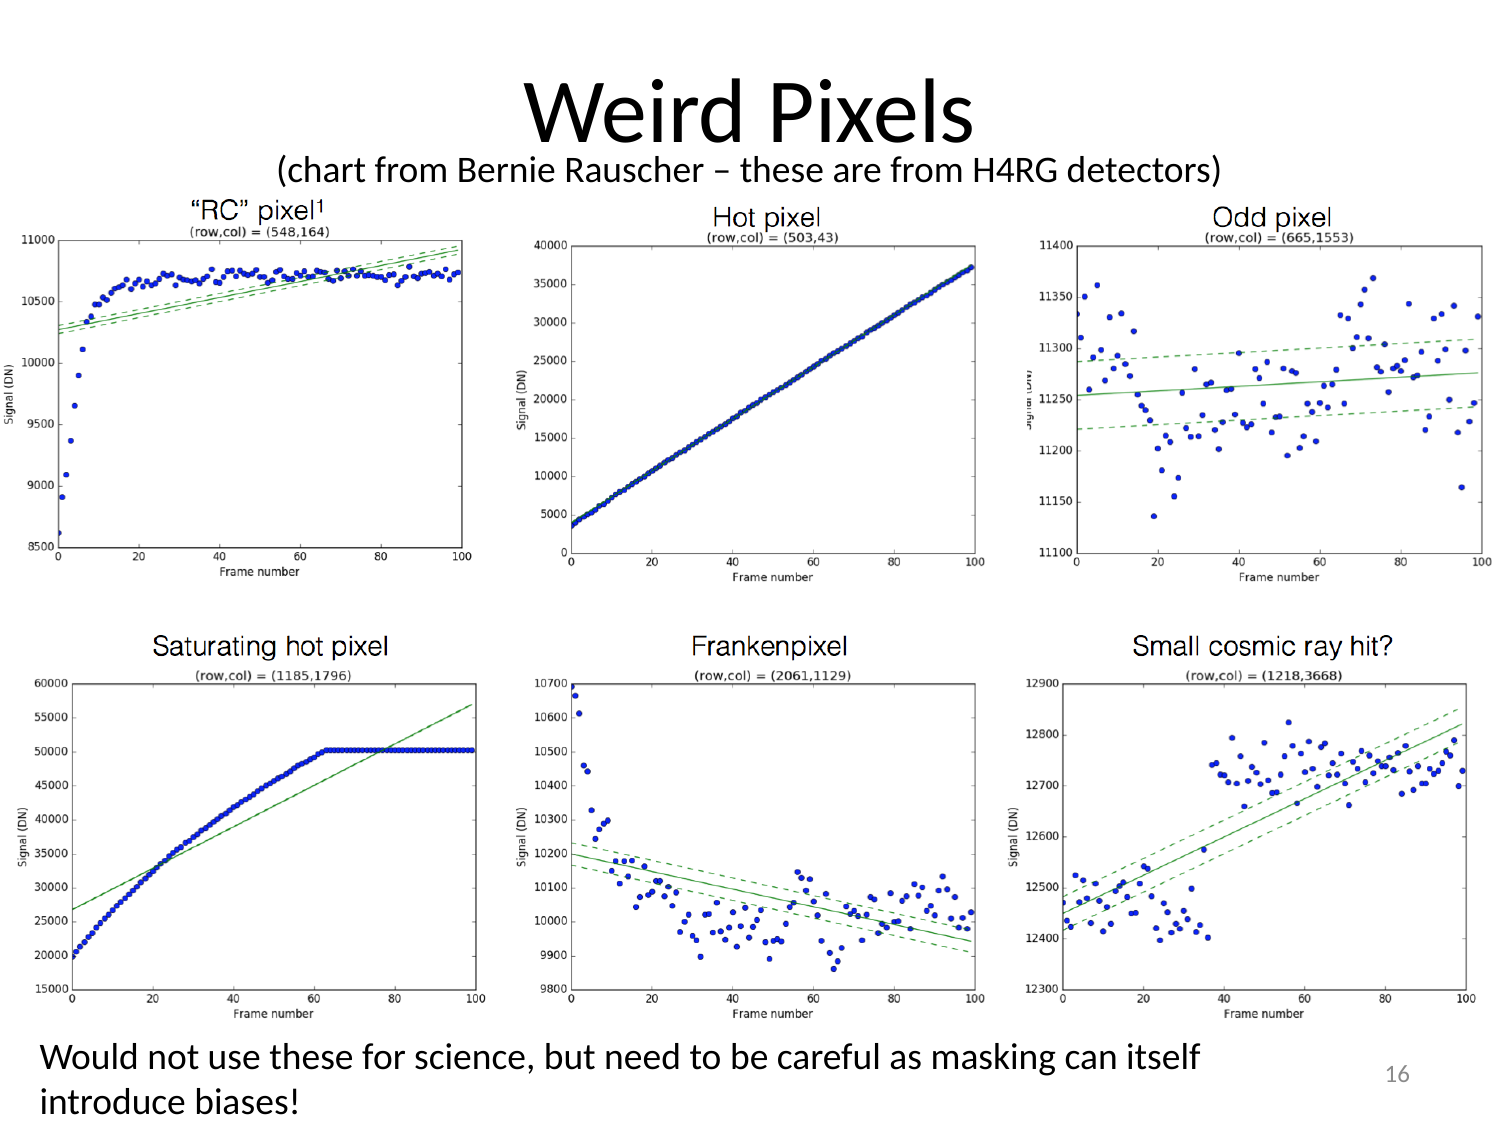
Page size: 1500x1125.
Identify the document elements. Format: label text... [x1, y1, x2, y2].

text_box (chart from Bernie Rauscher – these are from H4RG detectors) [261, 137, 1239, 185]
slide_number 16 [1363, 1042, 1425, 1103]
title Weird Pixels [75, 12, 1425, 185]
text_box Would not use these for science, but need to be careful as masking can itself introduce biases! [24, 1038, 1363, 1125]
picture [0, 187, 1500, 1030]
